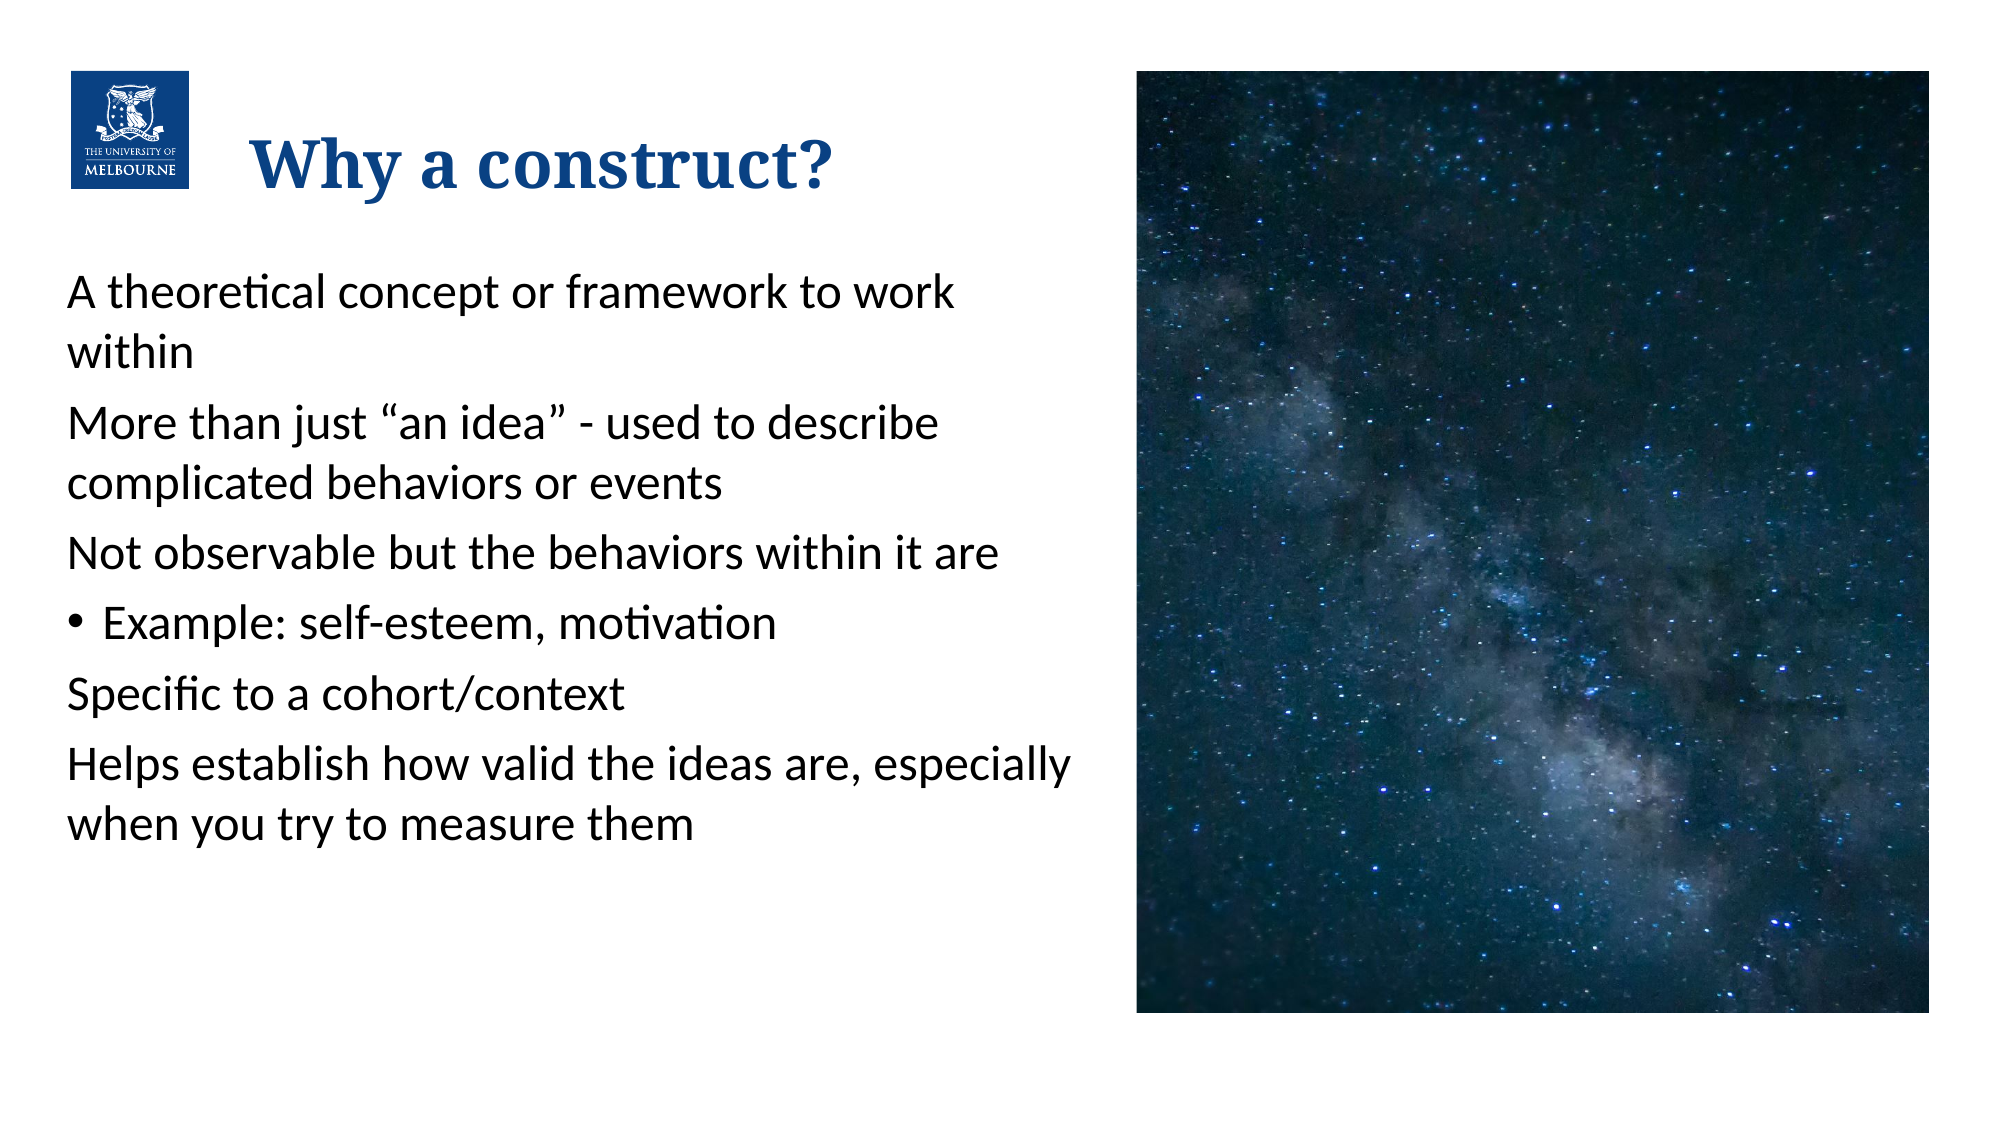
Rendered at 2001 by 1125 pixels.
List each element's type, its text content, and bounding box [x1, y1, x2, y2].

title Why a construct? [234, 64, 1090, 211]
picture [1136, 71, 1929, 1013]
list A theoretical concept or framework to work within More than just “an idea” - used to describe complicated behaviors or events Not observable but the behaviors within it are Example: self-esteem, motivation Specific to a cohort/context Helps establish how valid the ideas are, especially when you try to measure them [51, 251, 1090, 983]
